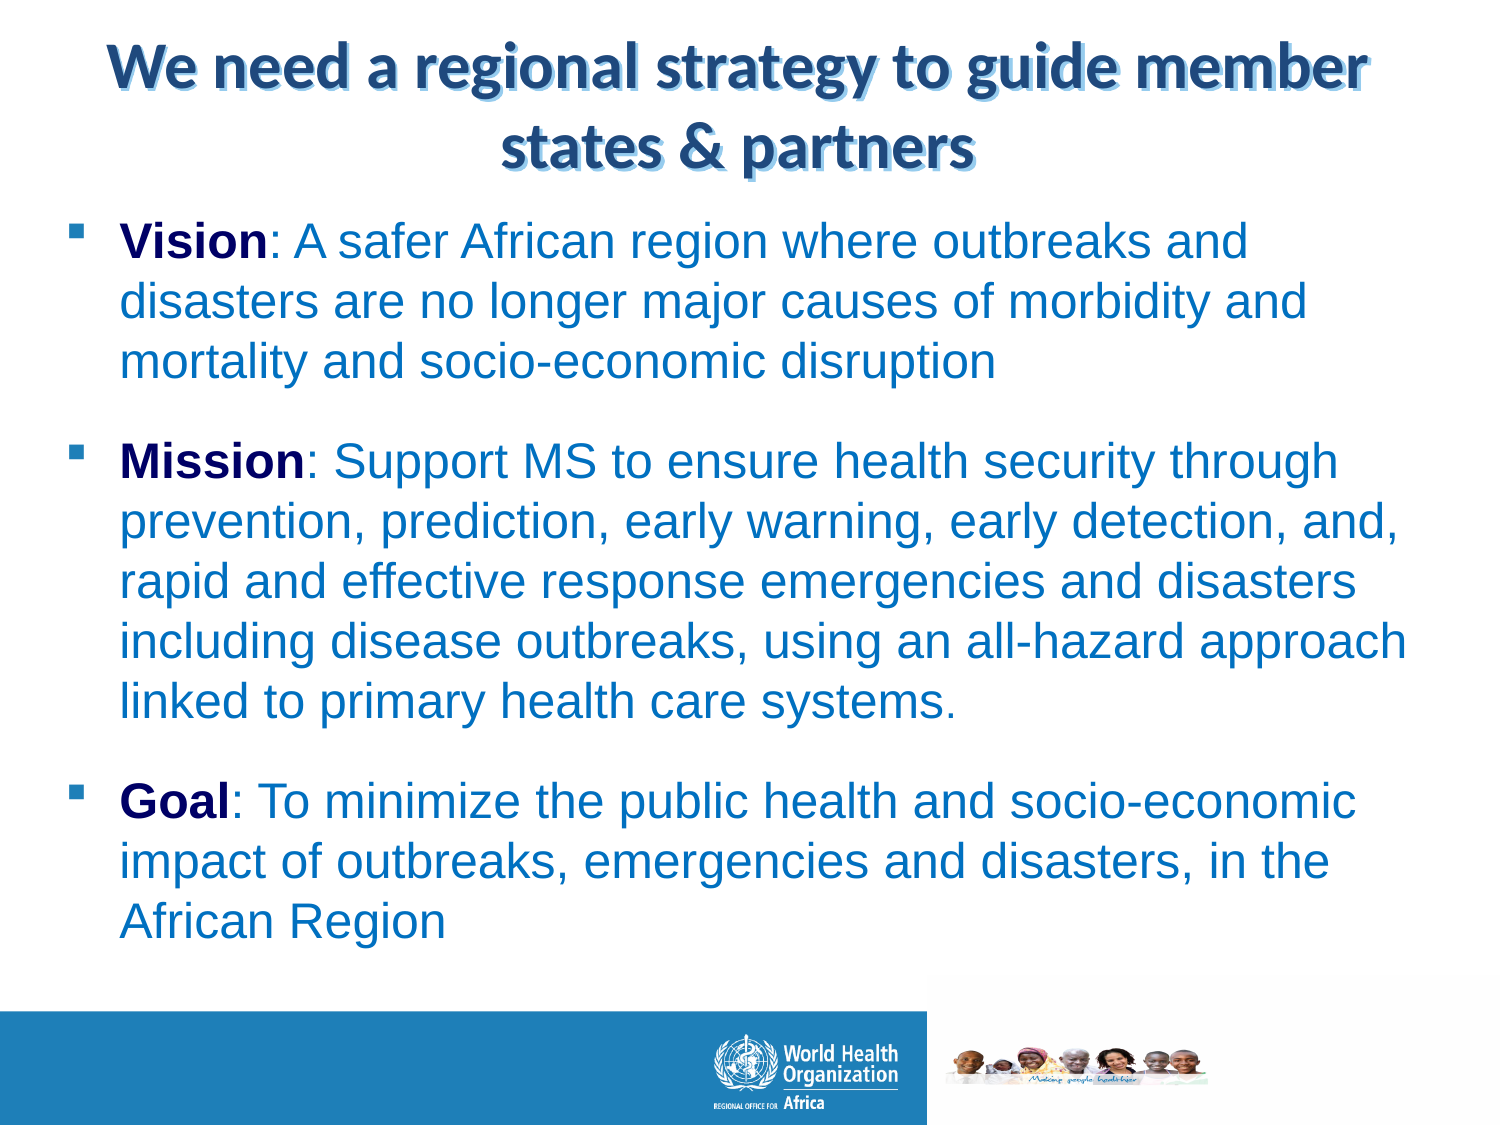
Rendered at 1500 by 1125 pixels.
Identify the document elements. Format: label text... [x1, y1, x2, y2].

picture [714, 1034, 898, 1109]
list Vision: A safer African region where outbreaks and disasters are no longer major causes of morbidity and mortality and socio-economic disruption Mission: Support MS to ensure health security through prevention, prediction, early warning, early detection, and, rapid and effective response emergencies and disasters including disease outbreaks, using an all-hazard approach linked to primary health care systems. Goal: To minimize the public health and socio-economic impact of outbreaks, emergencies and disasters, in the African Region [64, 208, 1426, 958]
title We need a regional strategy to guide member states & partners [29, 42, 1447, 161]
picture [927, 975, 1500, 1125]
